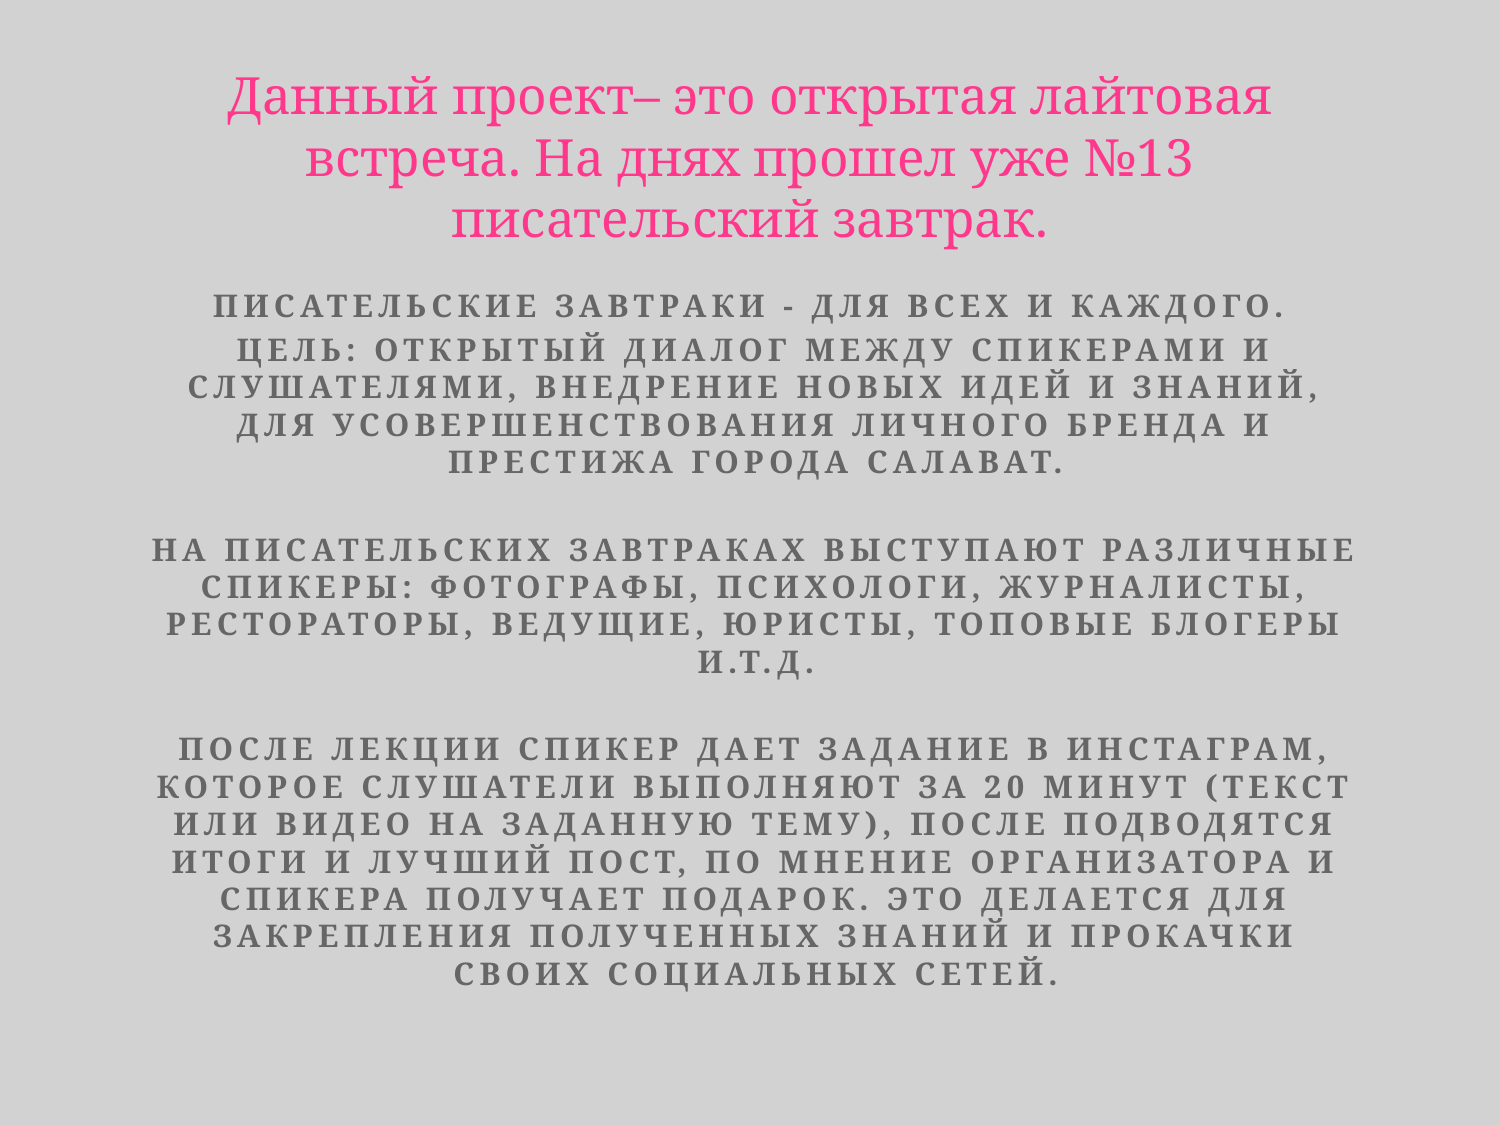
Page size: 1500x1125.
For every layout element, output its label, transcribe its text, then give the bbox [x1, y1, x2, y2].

subtitle Писательские завтраки - для всех и каждого. Цель: открытый диалог между спикерами и слушателями, внедрение новых идей и знаний, для усовершенствования личного бренда и престижа города Салават. На писательских завтраках выступают различные спикеры: фотографы, психологи, журналисты, рестораторы, ведущие, юристы, топовые блогеры и.т.д. После лекции спикер дает задание в инстаграм, которое слушатели выполняют за 20 минут (текст или видео на заданную тему), после подводятся итоги и лучший пост, по мнение организатора и спикера получает подарок. Это делается для закрепления полученных знаний и прокачки своих социальных сетей. [135, 278, 1376, 1000]
title Данный проект– это открытая лайтовая встреча. На днях прошел уже №13 писательский завтрак. [112, 54, 1388, 256]
